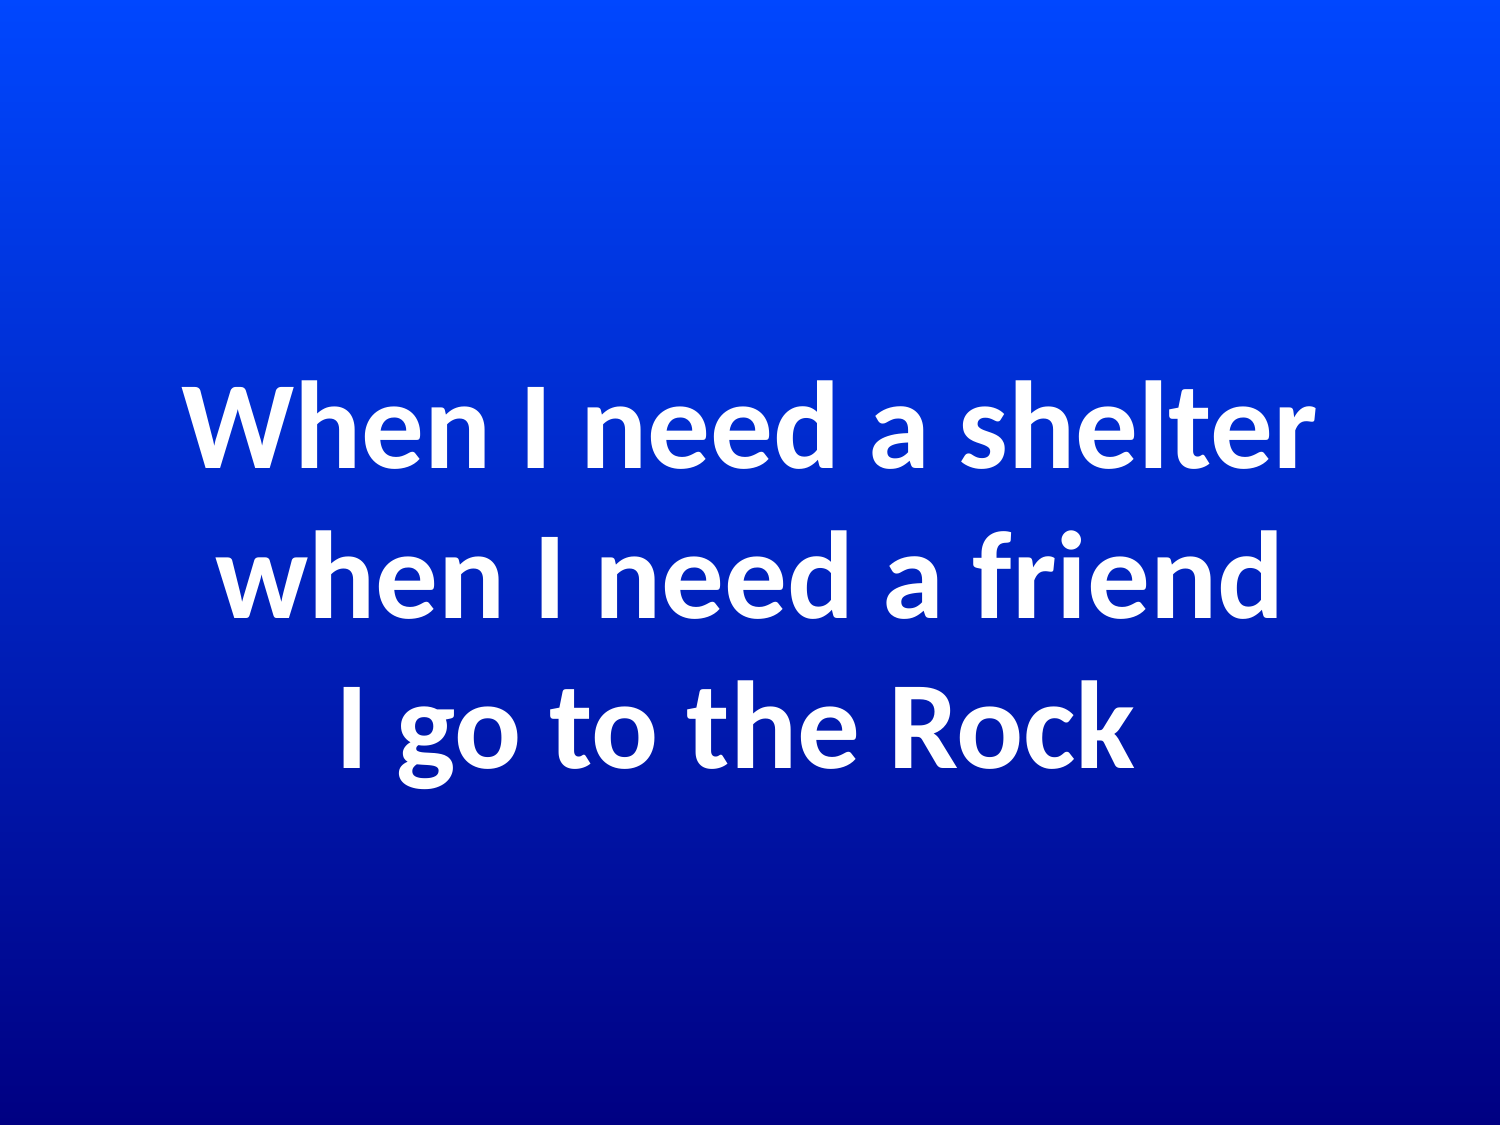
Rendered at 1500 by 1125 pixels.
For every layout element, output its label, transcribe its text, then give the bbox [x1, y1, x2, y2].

title When I need a shelter when I need a friend I go to the Rock [112, 62, 1388, 1075]
